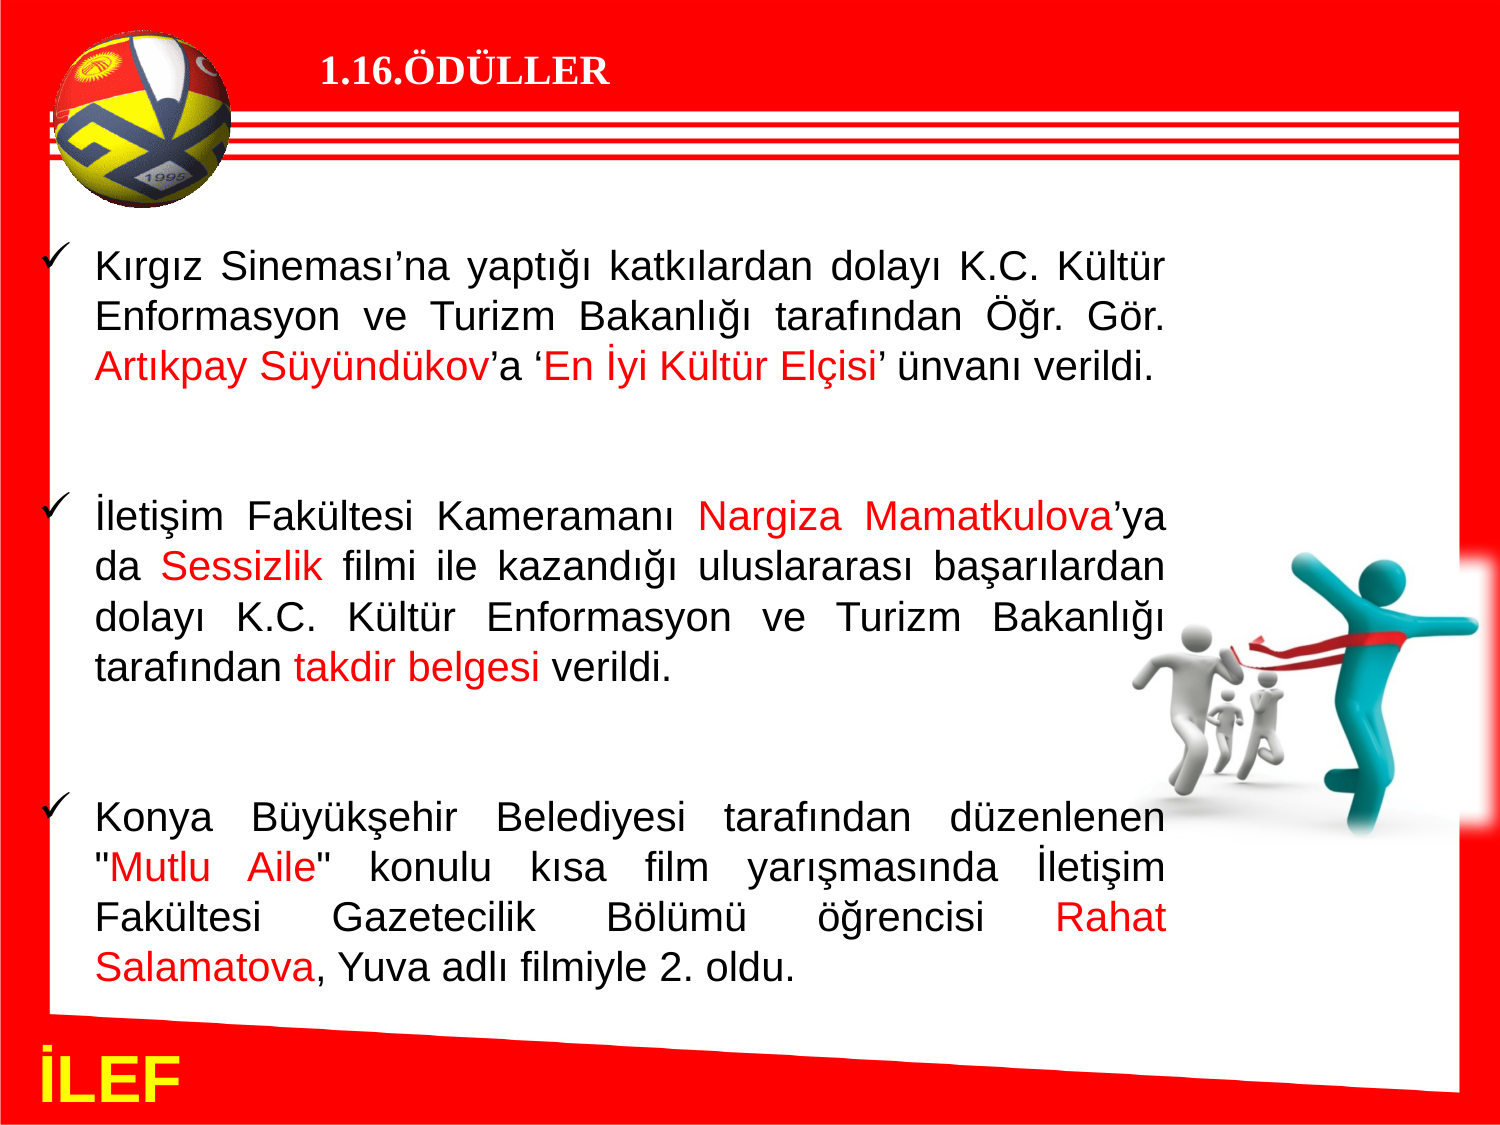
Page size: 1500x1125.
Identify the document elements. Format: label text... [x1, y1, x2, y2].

text_box İLEF [23, 1028, 260, 1124]
text_box 1.16.ÖDÜLLER [304, 35, 1430, 100]
text_box Kırgız Sineması’na yaptığı katkılardan dolayı K.C. Kültür Enformasyon ve Turizm Bakanlığı tarafından Öğr. Gör. Artıkpay Süyündükov’a ‘En İyi Kültür Elçisi’ ünvanı verildi. İletişim Fakültesi Kameramanı Nargiza Mamatkulova’ya da Sessizlik filmi ile kazandığı uluslararası başarılardan dolayı K.C. Kültür Enformasyon ve Turizm Bakanlığı tarafından takdir belgesi verildi. Konya Büyükşehir Belediyesi tarafından düzenlenen "Mutlu Aile" konulu kısa film yarışmasında İletişim Fakültesi Gazetecilik Bölümü öğrencisi Rahat Salamatova, Yuva adlı filmiyle 2. oldu. [23, 231, 1182, 997]
picture [0, 0, 1500, 1125]
